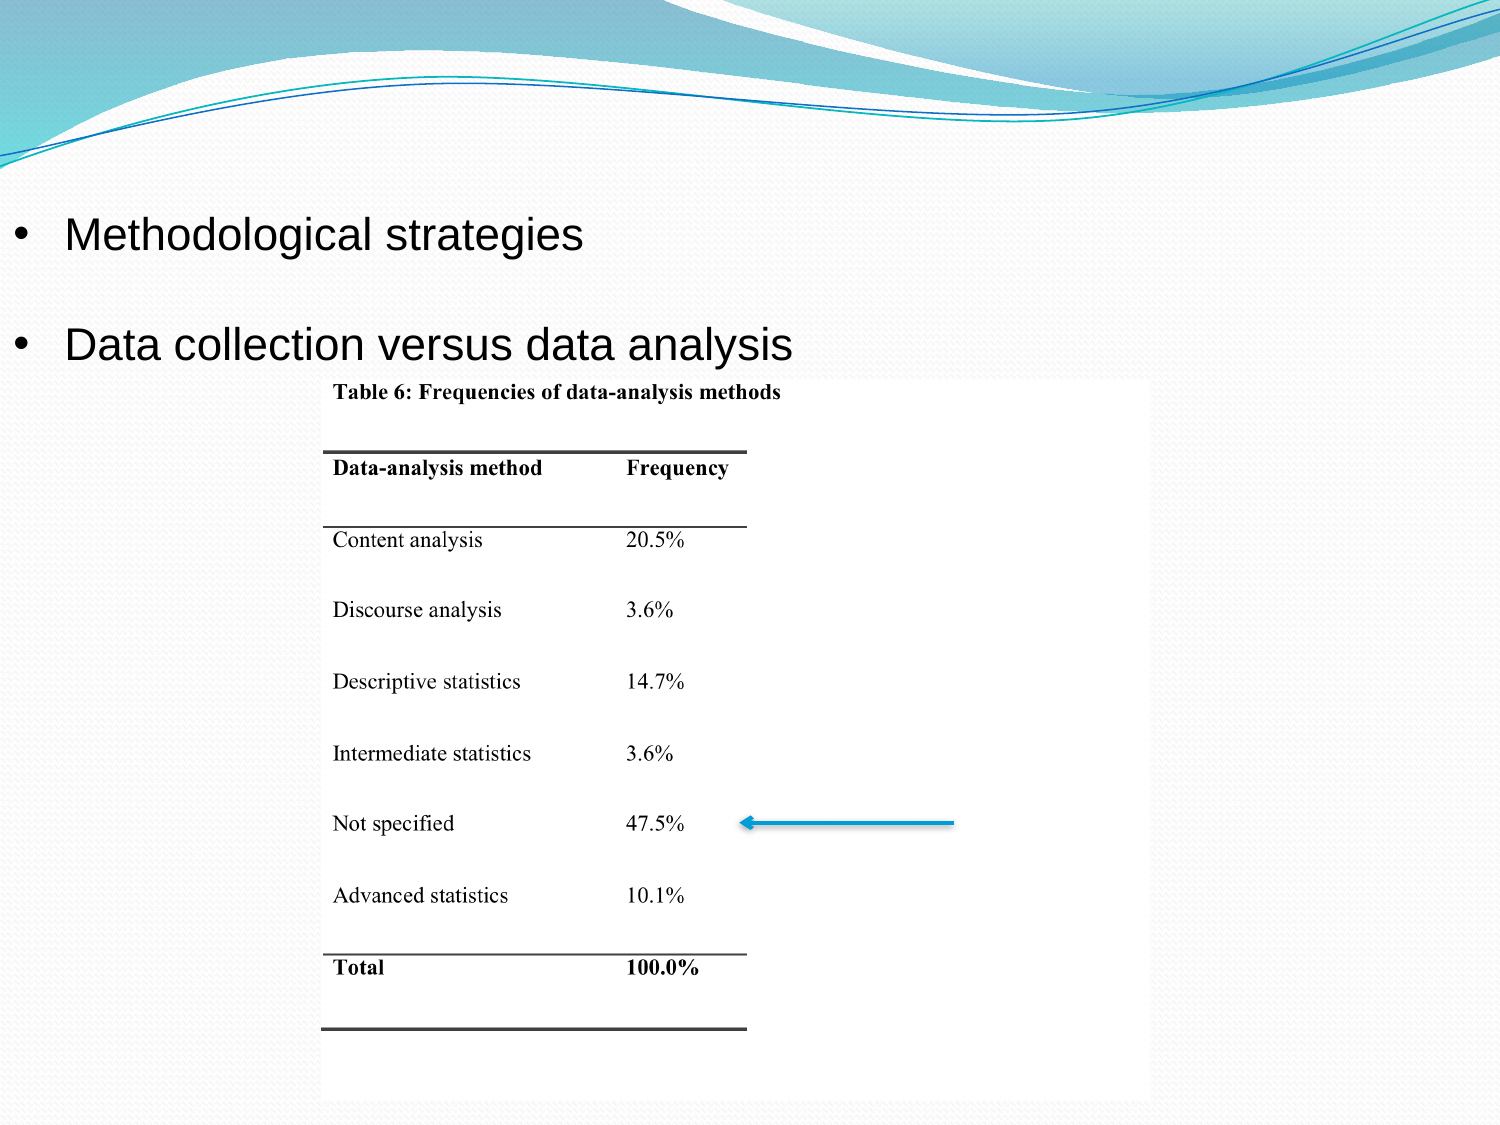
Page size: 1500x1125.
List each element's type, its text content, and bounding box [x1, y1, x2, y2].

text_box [321, 380, 1150, 1101]
text_box Methodological strategies Data collection versus data analysis [0, 198, 1500, 1122]
